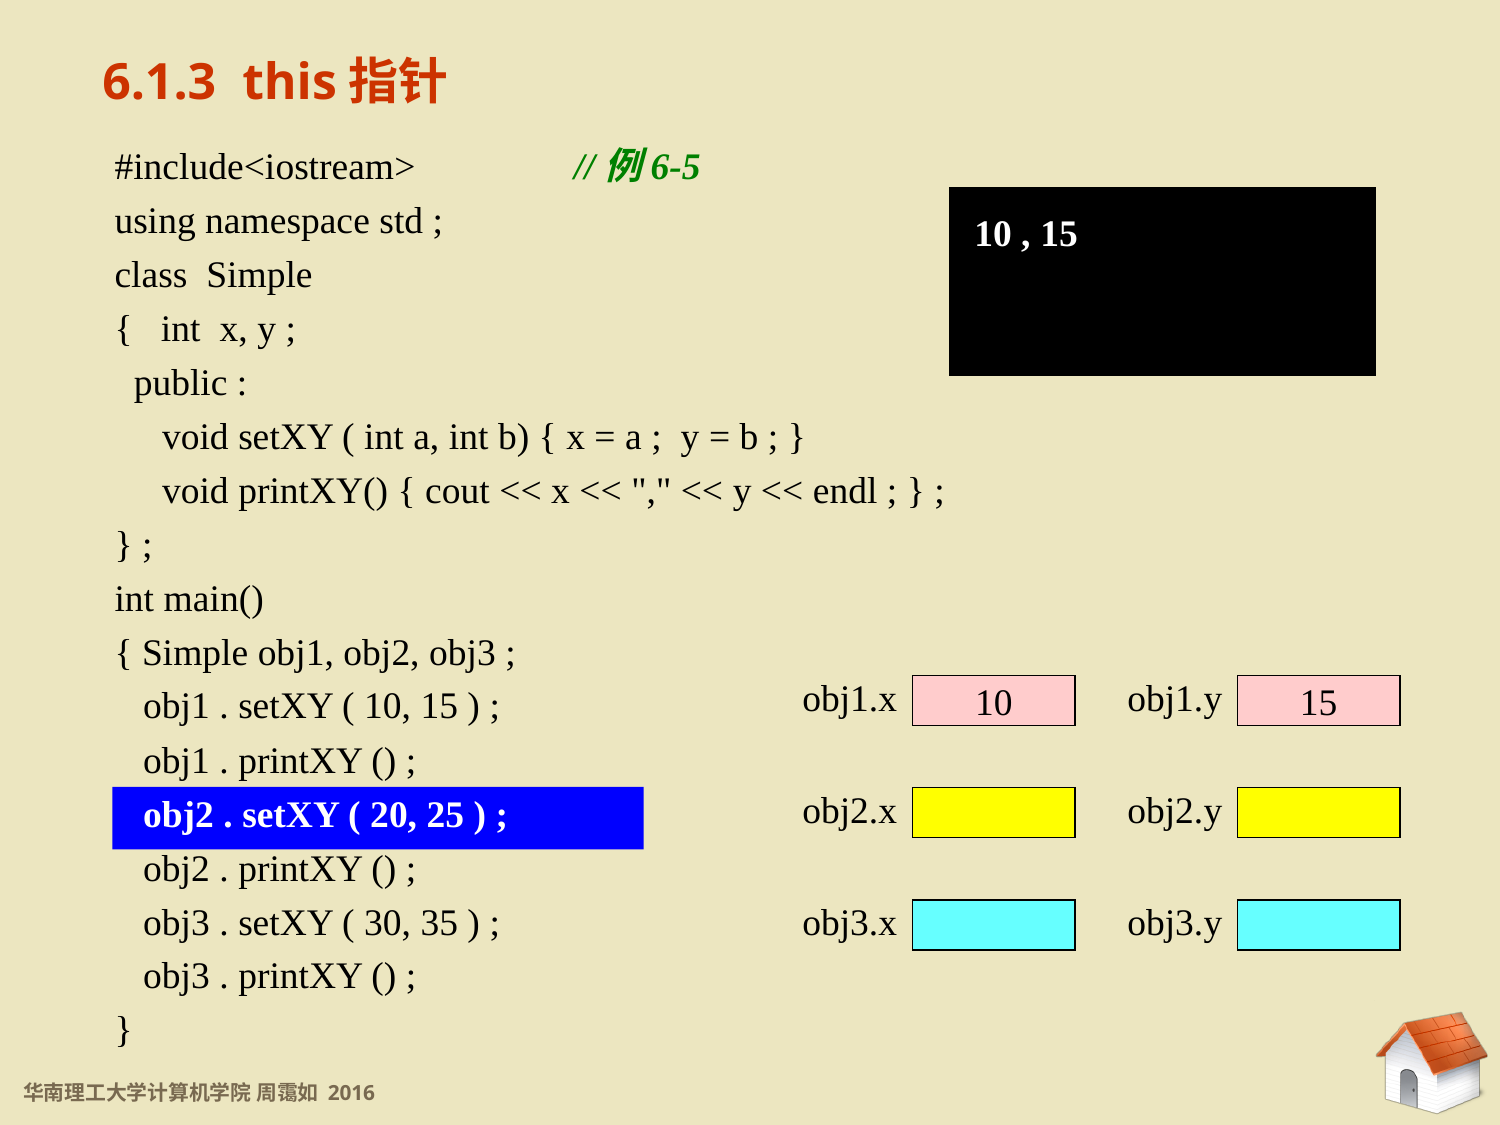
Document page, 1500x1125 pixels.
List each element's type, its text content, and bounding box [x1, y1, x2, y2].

text_box obj1.x [787, 675, 913, 726]
subtitle 6.1.3 this指针 [87, 42, 1013, 143]
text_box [787, 786, 1401, 839]
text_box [787, 899, 1401, 951]
text_box #include<iostream> //例6-5 using namespace std ; class Simple { int x, y ; public : void setXY ( int a, int b) { x = a ; y = b ; } void printXY() { cout << x << "," << y << endl ; } ; } ; int main() { Simple obj1, obj2, obj3 ; obj1 . setXY ( 10, 15 ) ; obj1 . printXY () ; obj2 . setXY ( 20, 25 ) ; obj2 . printXY () ; obj3 . setXY ( 30, 35 ) ; obj3 . printXY () ; } [99, 125, 1000, 1058]
picture [1374, 1000, 1488, 1125]
text_box obj1.y [1112, 675, 1238, 726]
text_box 10 , 15 20 , 25 30 , 35 [950, 187, 1375, 375]
text_box 15 [1238, 675, 1400, 726]
text_box 10 [913, 675, 1075, 726]
